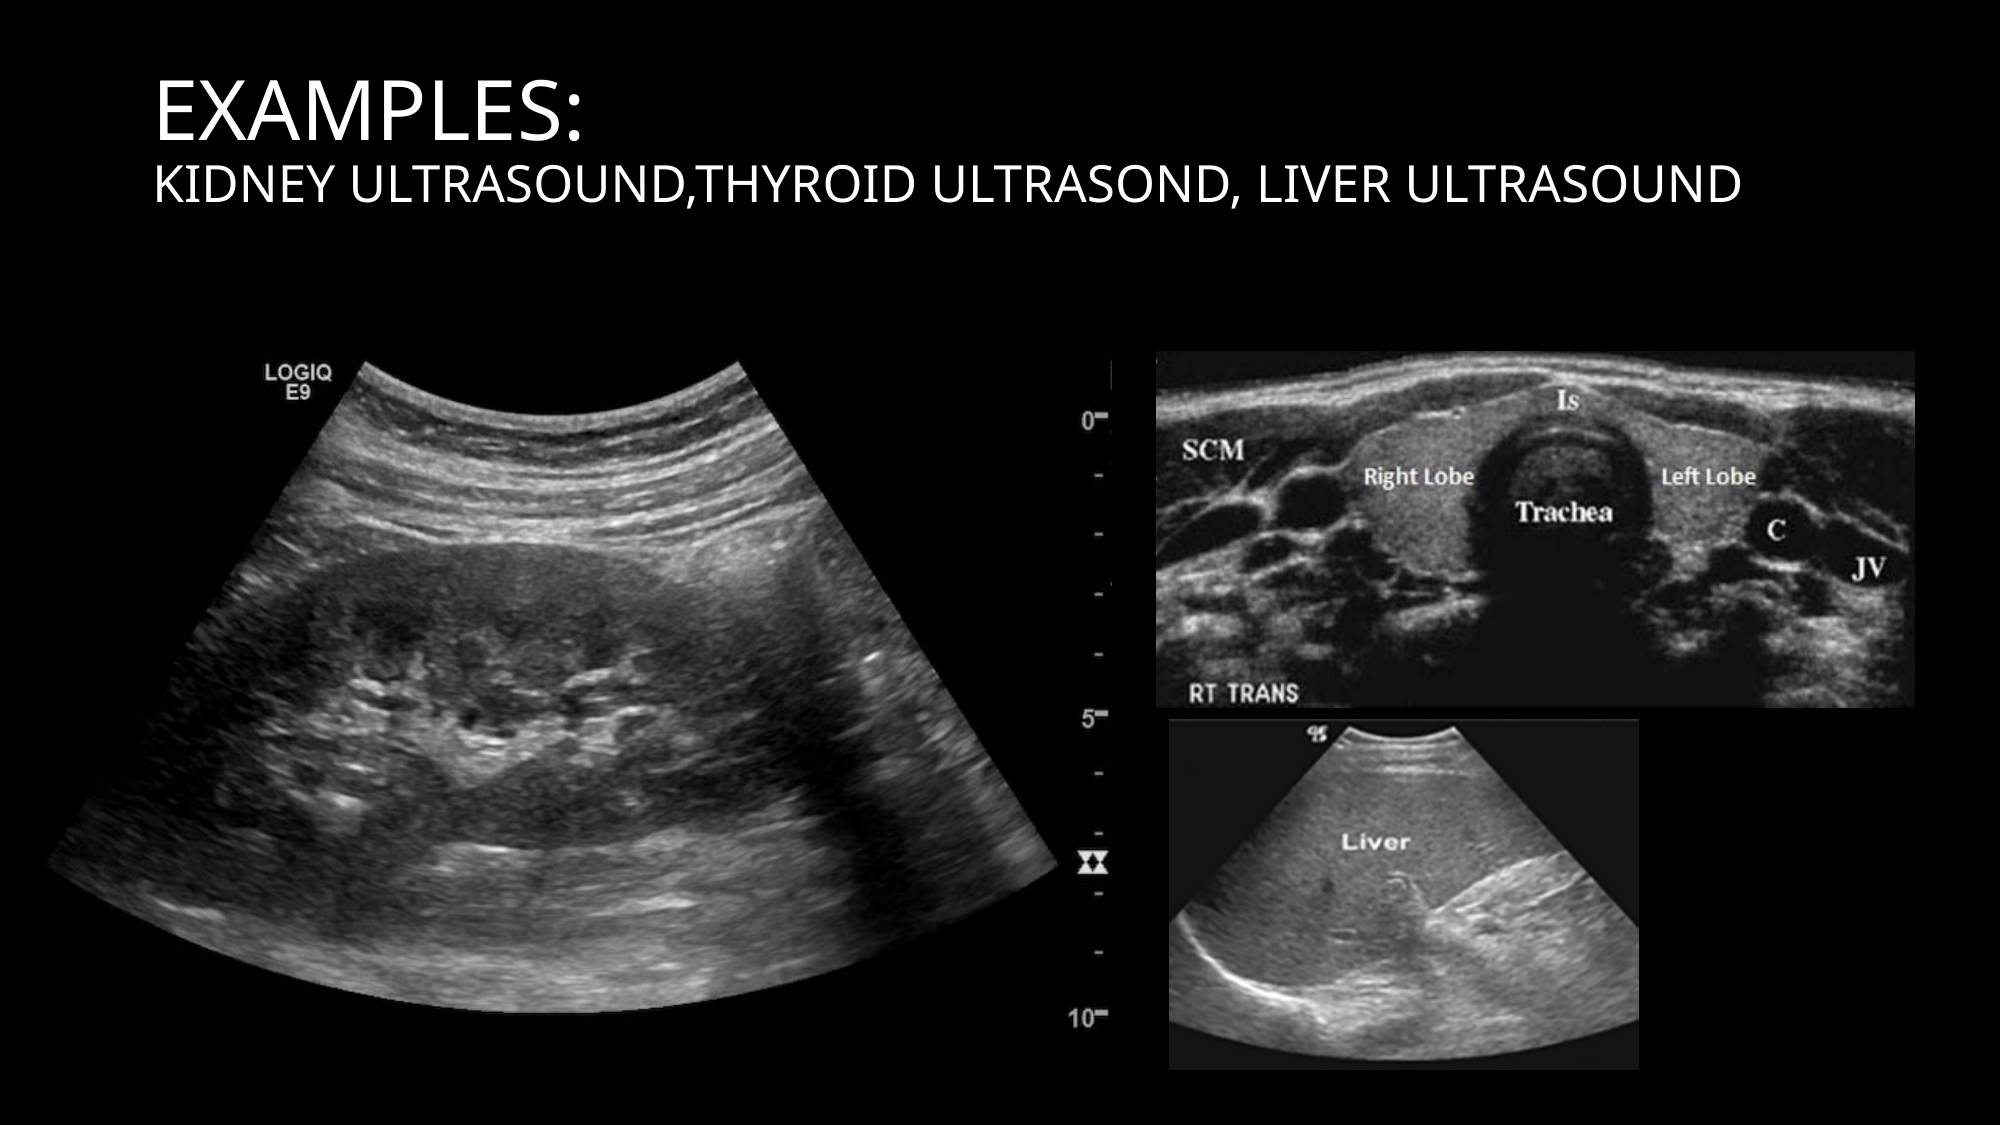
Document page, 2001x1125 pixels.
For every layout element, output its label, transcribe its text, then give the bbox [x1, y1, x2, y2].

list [44, 337, 1112, 1052]
picture [1156, 351, 1915, 708]
picture [1169, 719, 1639, 1070]
title EXAMPLES: KIDNEY ULTRASOUND,THYROID ULTRASOND, LIVER ULTRASOUND [137, 59, 1863, 278]
